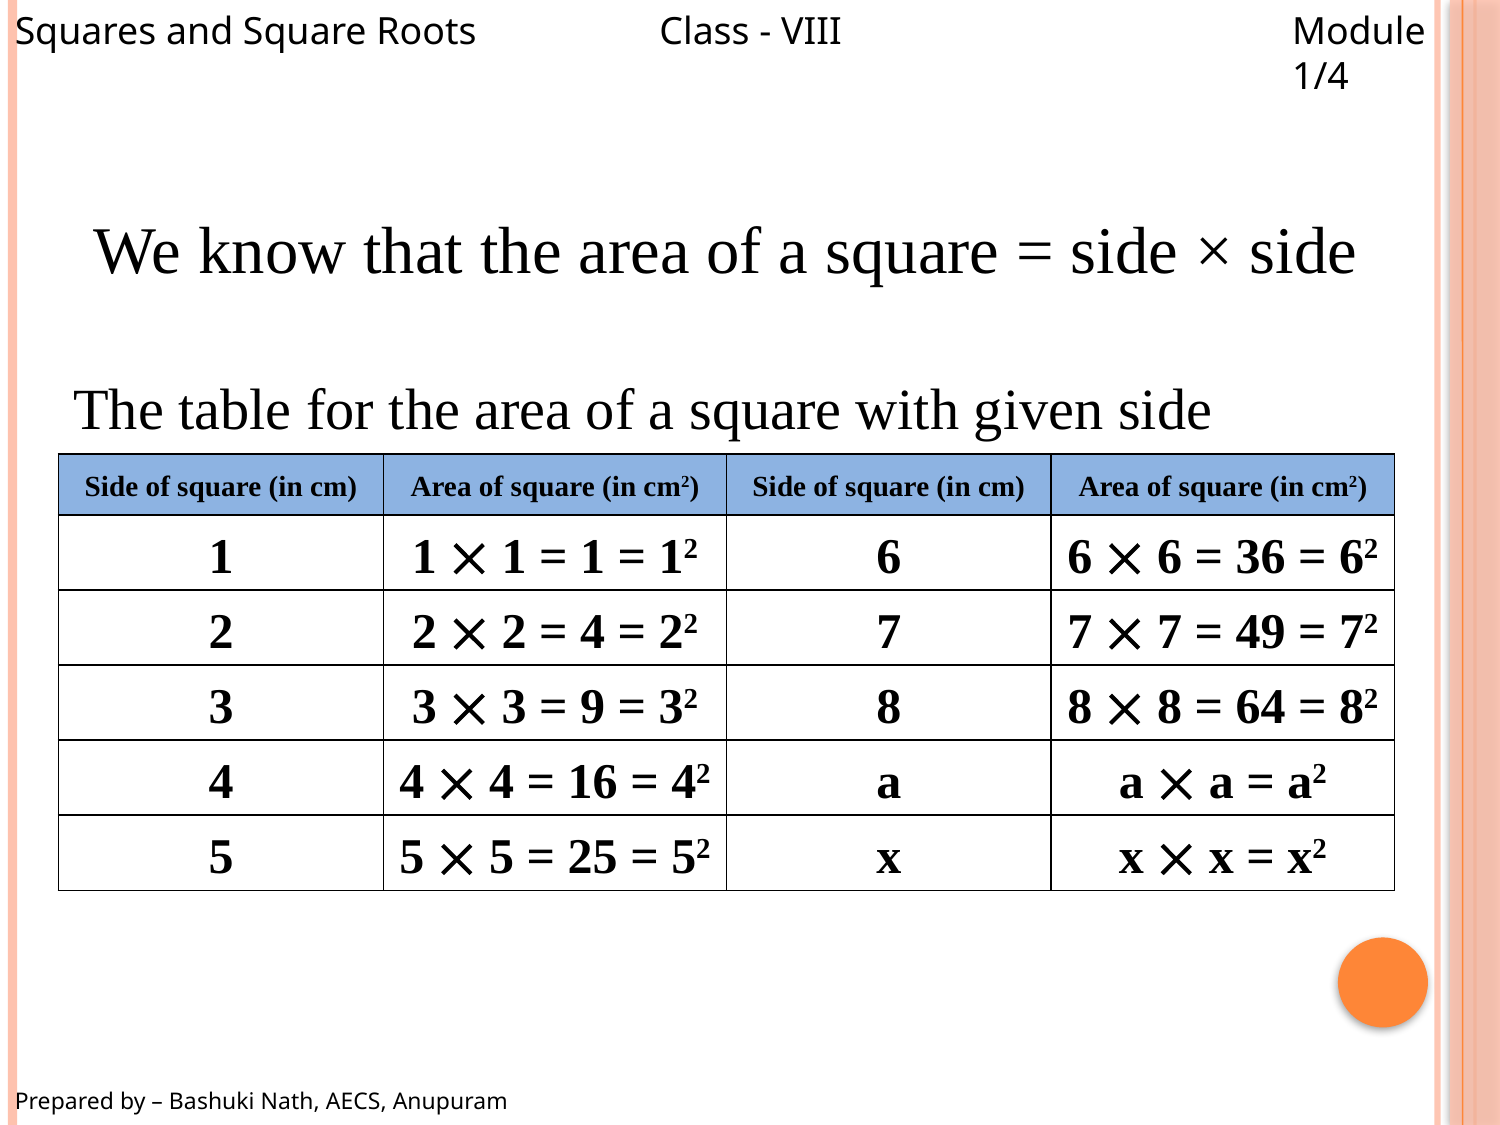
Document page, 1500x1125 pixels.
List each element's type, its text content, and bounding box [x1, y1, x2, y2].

table_cell a [727, 741, 1050, 814]
table_cell x [727, 816, 1050, 890]
table_cell 1 [59, 516, 383, 589]
table_cell x  x = x2 [1052, 816, 1394, 890]
table_cell 6  6 = 36 = 62 [1052, 516, 1394, 589]
table_cell 7  7 = 49 = 72 [1052, 591, 1394, 664]
table_cell 1  1 = 1 = 12 [384, 516, 726, 589]
table_cell 5 [59, 816, 383, 890]
table_header Side of square (in cm) [59, 455, 383, 514]
table_header Side of square (in cm) [727, 455, 1050, 514]
table_cell 7 [727, 591, 1050, 664]
text_box The table for the area of a square with given side [58, 363, 1395, 449]
table_header Area of square (in cm2) [1052, 455, 1394, 514]
table_cell 2 [59, 591, 383, 664]
text_box Module 1/4 [1277, 0, 1500, 105]
table_cell 2  2 = 4 = 22 [384, 591, 726, 664]
table_cell a  a = a2 [1052, 741, 1394, 814]
table_cell 6 [727, 516, 1050, 589]
table_header Area of square (in cm2) [384, 455, 726, 514]
text_box Class - VIII [644, 0, 879, 60]
table_cell 3 [59, 666, 383, 739]
table_cell 4 [59, 741, 383, 814]
table_cell 5  5 = 25 = 52 [384, 816, 726, 890]
table_cell 3  3 = 9 = 32 [384, 666, 726, 739]
table_cell 8 [727, 666, 1050, 739]
text_box We know that the area of a square = side × side [35, 199, 1418, 294]
text_box Prepared by – Bashuki Nath, AECS, Anupuram [0, 1079, 539, 1122]
text_box Squares and Square Roots [0, 0, 504, 60]
table_cell 8  8 = 64 = 82 [1052, 666, 1394, 739]
table_cell 4  4 = 16 = 42 [384, 741, 726, 814]
